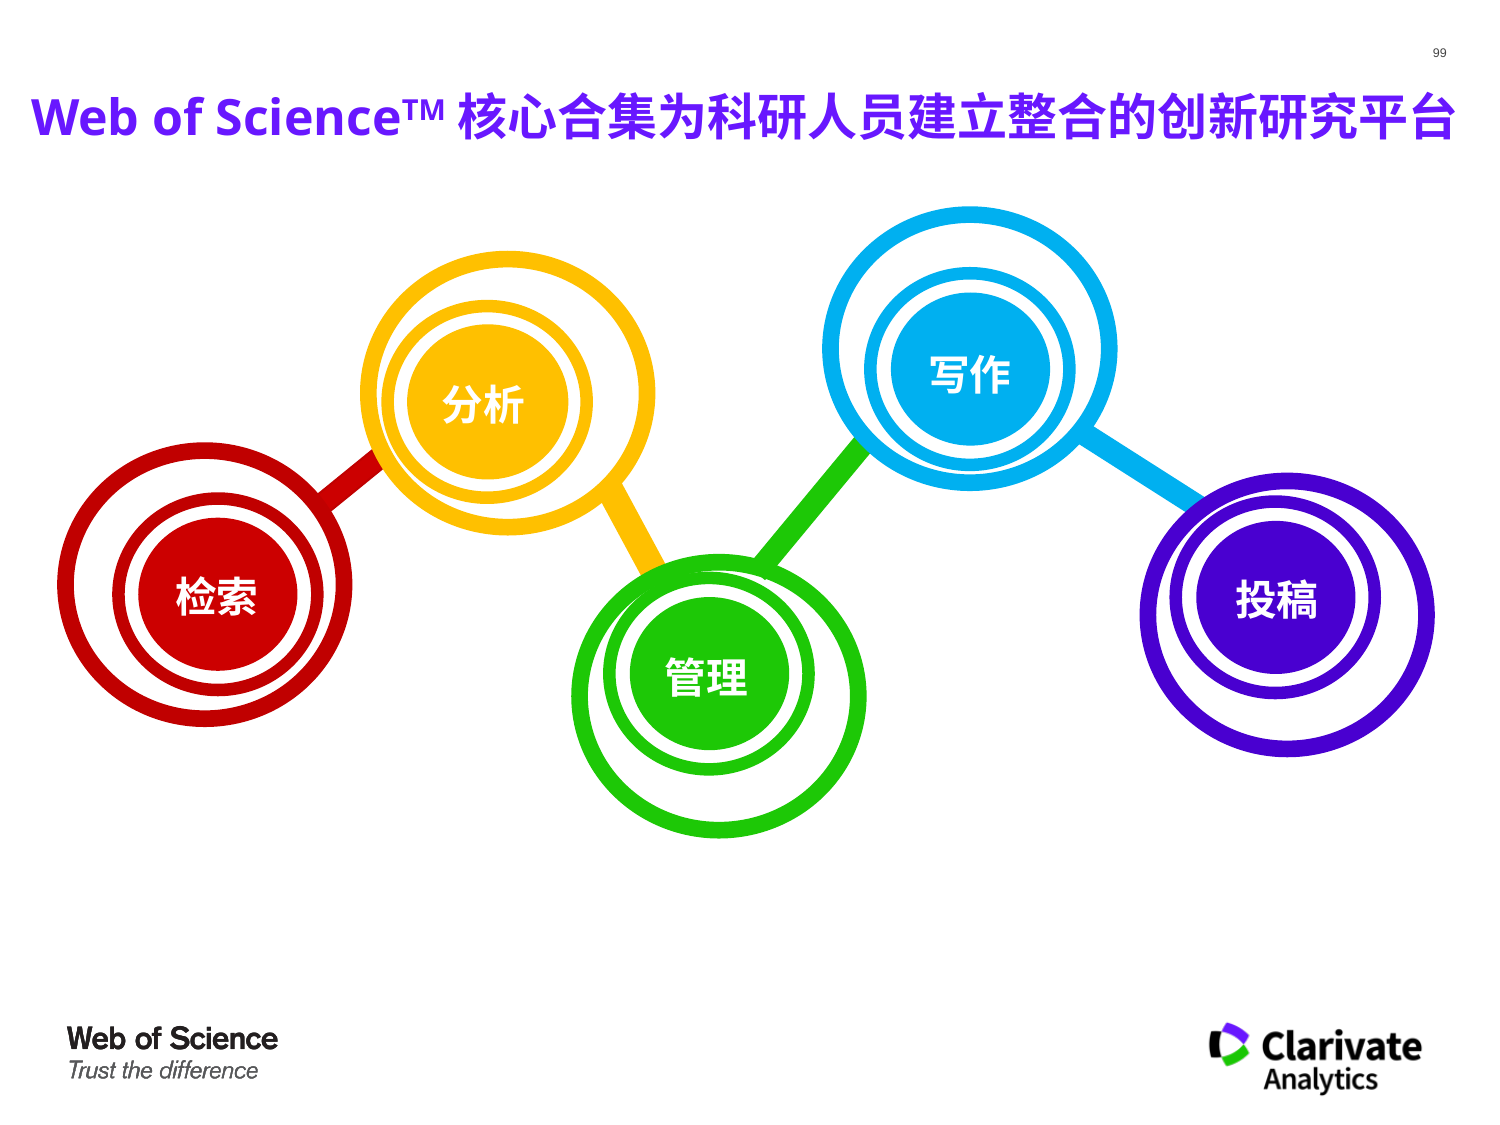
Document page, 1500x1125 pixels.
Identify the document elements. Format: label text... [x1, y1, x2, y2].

text_box [755, 474, 838, 560]
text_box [830, 214, 1110, 483]
text_box [621, 535, 663, 560]
text_box Web of ScienceTM核心合集为科研人员建立整合的创新研究平台 [31, 0, 1500, 146]
picture [1187, 1001, 1444, 1117]
text_box [349, 457, 363, 496]
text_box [65, 450, 345, 719]
text_box [1114, 440, 1175, 484]
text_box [579, 561, 859, 831]
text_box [368, 258, 648, 528]
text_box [1147, 480, 1427, 750]
